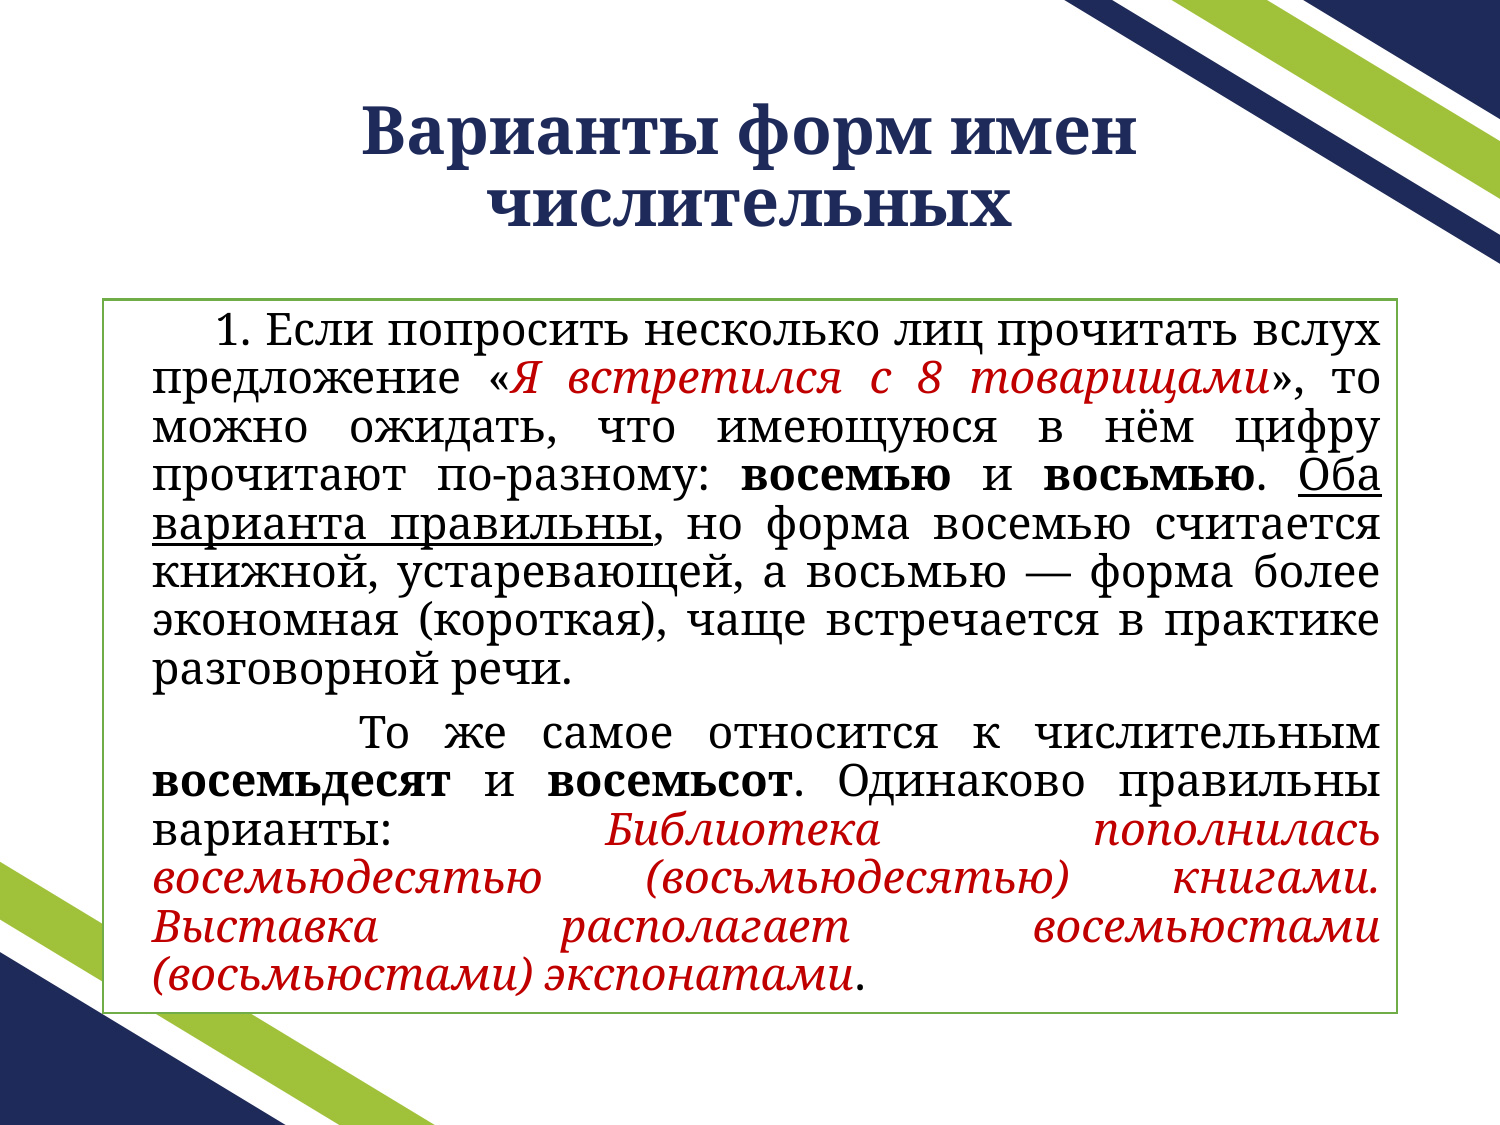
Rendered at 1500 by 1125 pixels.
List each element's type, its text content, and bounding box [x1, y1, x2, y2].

title Варианты форм имен числительных [103, 59, 1397, 278]
picture [0, 0, 1500, 1125]
list 1. Если попросить несколько лиц прочитать вслух предложение «Я встретился с 8 товарищами», то можно ожидать, что имеющуюся в нём цифру прочитают по-разному: восемью и восьмью. Оба варианта правильны, но форма восемью считается книжной, устаревающей, а восьмью — форма более экономная (короткая), чаще встречается в практике разговорной речи. То же самое относится к числительным восемьдесят и восемьсот. Одинаково правильны варианты: Библиотека пополнилась восемьюдесятью (восьмьюдесятью) книгами. Выставка располагает восемьюстами (восьмьюстами) экспонатами. [102, 298, 1398, 1014]
